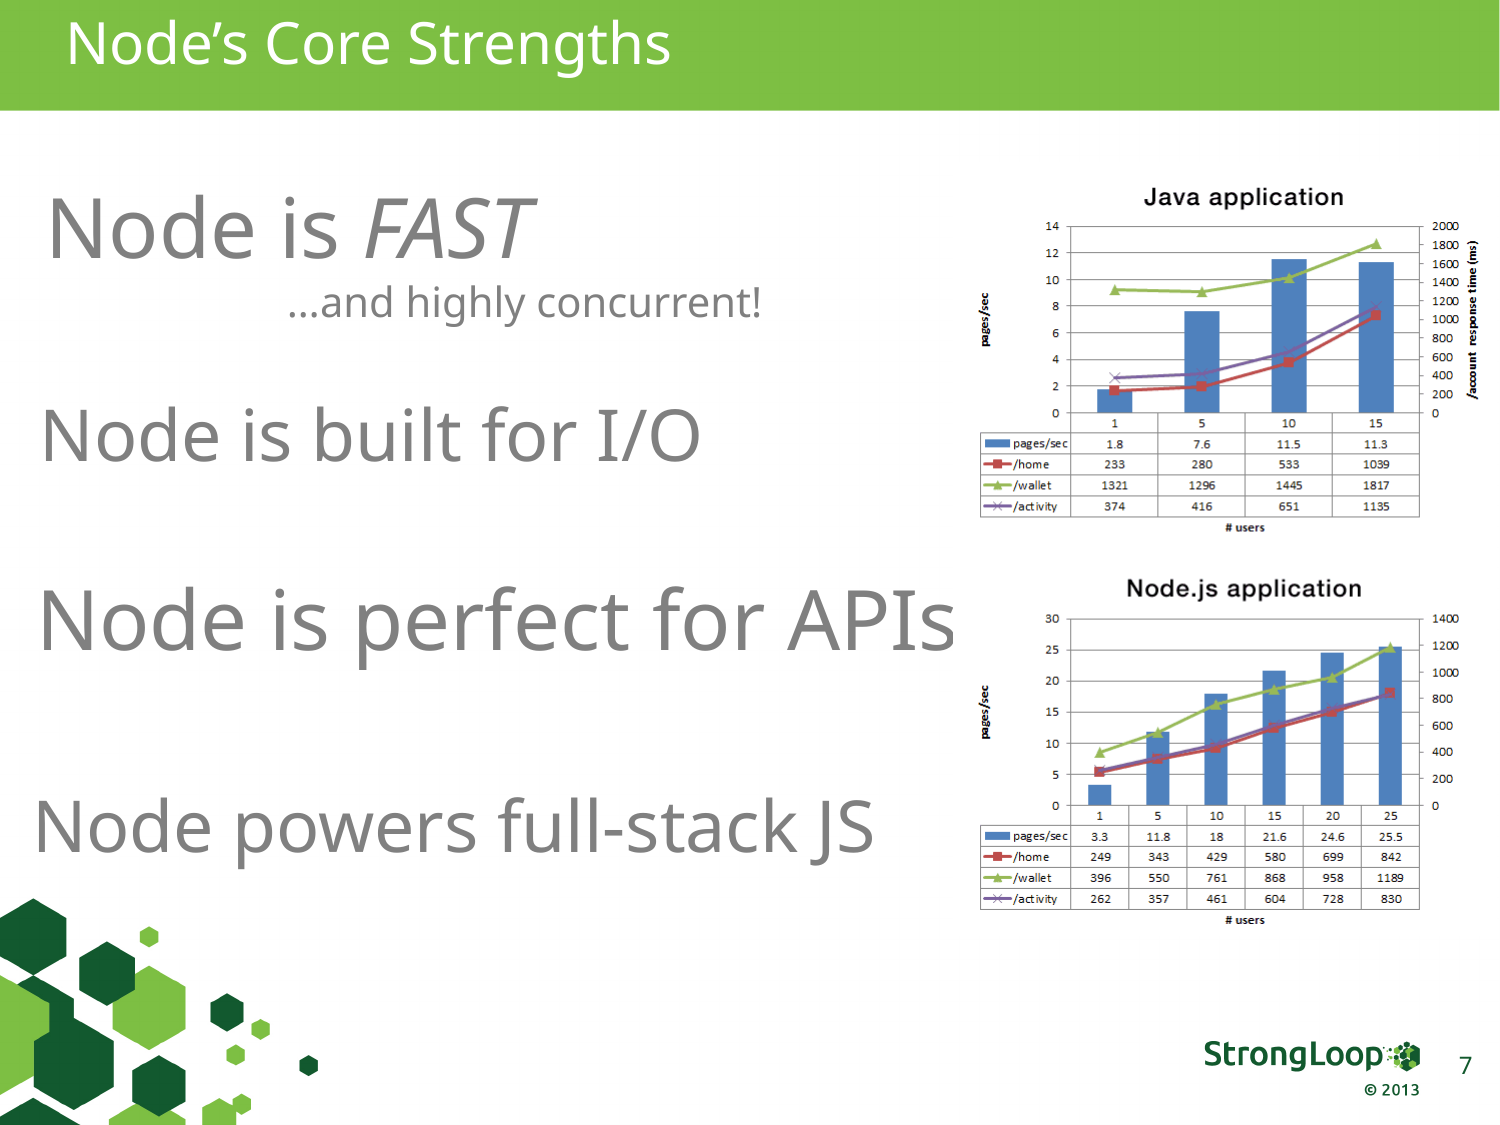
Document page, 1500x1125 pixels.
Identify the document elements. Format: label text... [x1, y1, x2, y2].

title Node’s Core Strengths [50, 0, 1444, 88]
text_box Node powers full-stack JS [17, 773, 948, 875]
text_box …and highly concurrent! [271, 268, 825, 361]
text_box Node is FAST [30, 168, 948, 306]
text_box Node is perfect for APIs [21, 559, 948, 698]
text_box Node is built for I/O [24, 382, 948, 484]
slide_number 7 [1337, 1015, 1488, 1063]
picture [0, 0, 1500, 1125]
